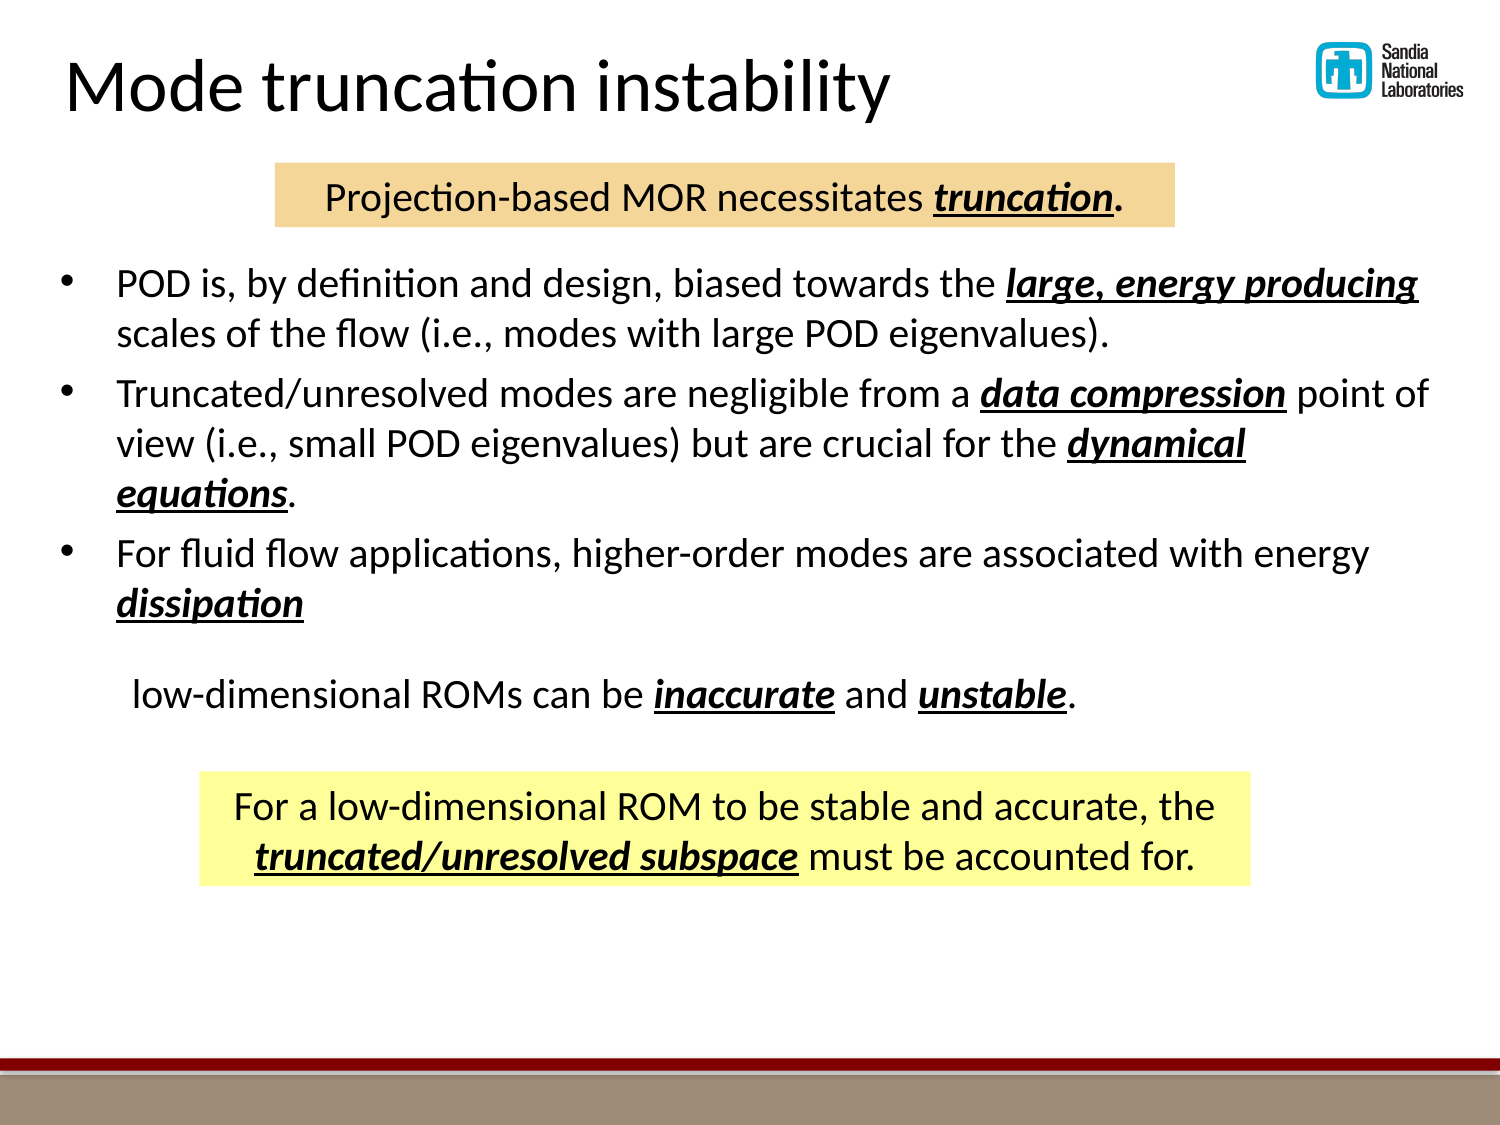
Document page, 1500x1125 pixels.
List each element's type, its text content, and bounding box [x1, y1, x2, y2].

picture [1400, 37, 1467, 105]
text_box Mode truncation instability [50, 0, 1400, 163]
text_box Projection-based MOR necessitates truncation. [274, 162, 1175, 228]
text_box For a low-dimensional ROM to be stable and accurate, the truncated/unresolved subspace must be accounted for. [199, 771, 1251, 887]
text_box POD is, by definition and design, biased towards the large, energy producing scales of the flow (i.e., modes with large POD eigenvalues). Truncated/unresolved modes are negligible from a data compression point of view (i.e., small POD eigenvalues) but are crucial for the dynamical equations. For fluid flow applications, higher-order modes are associated with energy dissipation [45, 228, 1446, 683]
